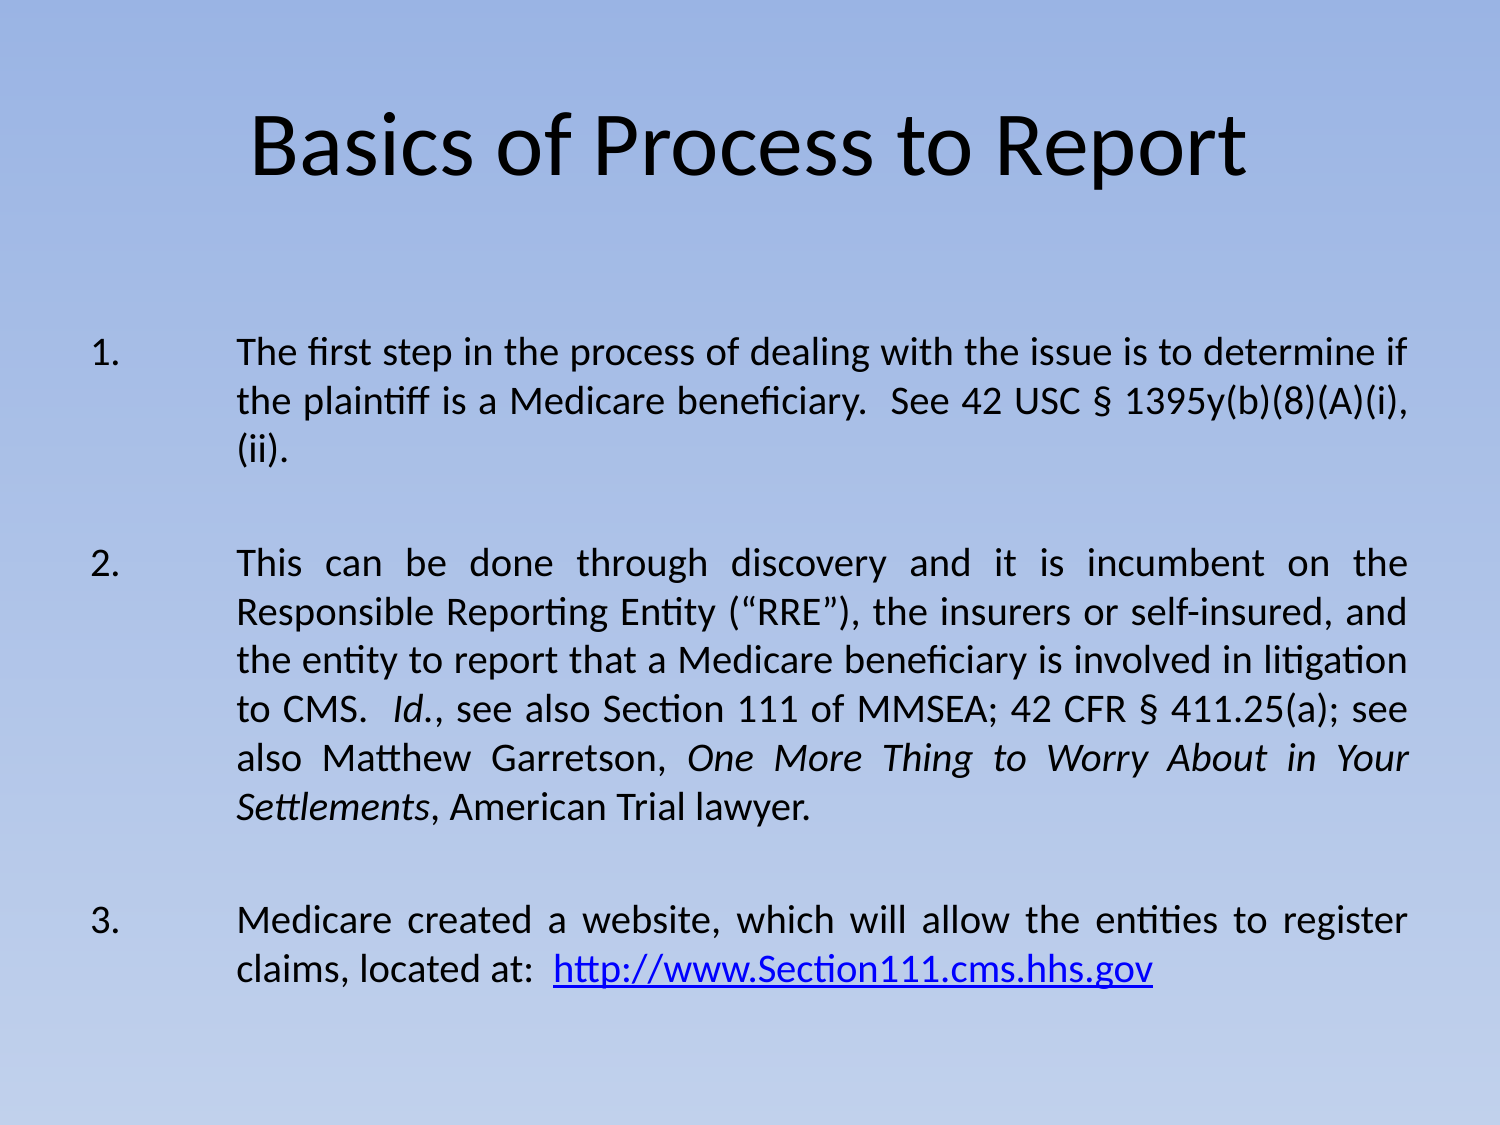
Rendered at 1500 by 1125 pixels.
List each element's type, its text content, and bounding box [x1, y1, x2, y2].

list The first step in the process of dealing with the issue is to determine if the plaintiff is a Medicare beneficiary. See 42 USC § 1395y(b)(8)(A)(i),(ii). This can be done through discovery and it is incumbent on the Responsible Reporting Entity (“RRE”), the insurers or self-insured, and the entity to report that a Medicare beneficiary is involved in litigation to CMS. Id., see also Section 111 of MMSEA; 42 CFR § 411.25(a); see also Matthew Garretson, One More Thing to Worry About in Your Settlements, American Trial lawyer. Medicare created a website, which will allow the entities to register claims, located at: http://www.Section111.cms.hhs.gov [75, 262, 1425, 1005]
title Basics of Process to Report [75, 45, 1425, 233]
